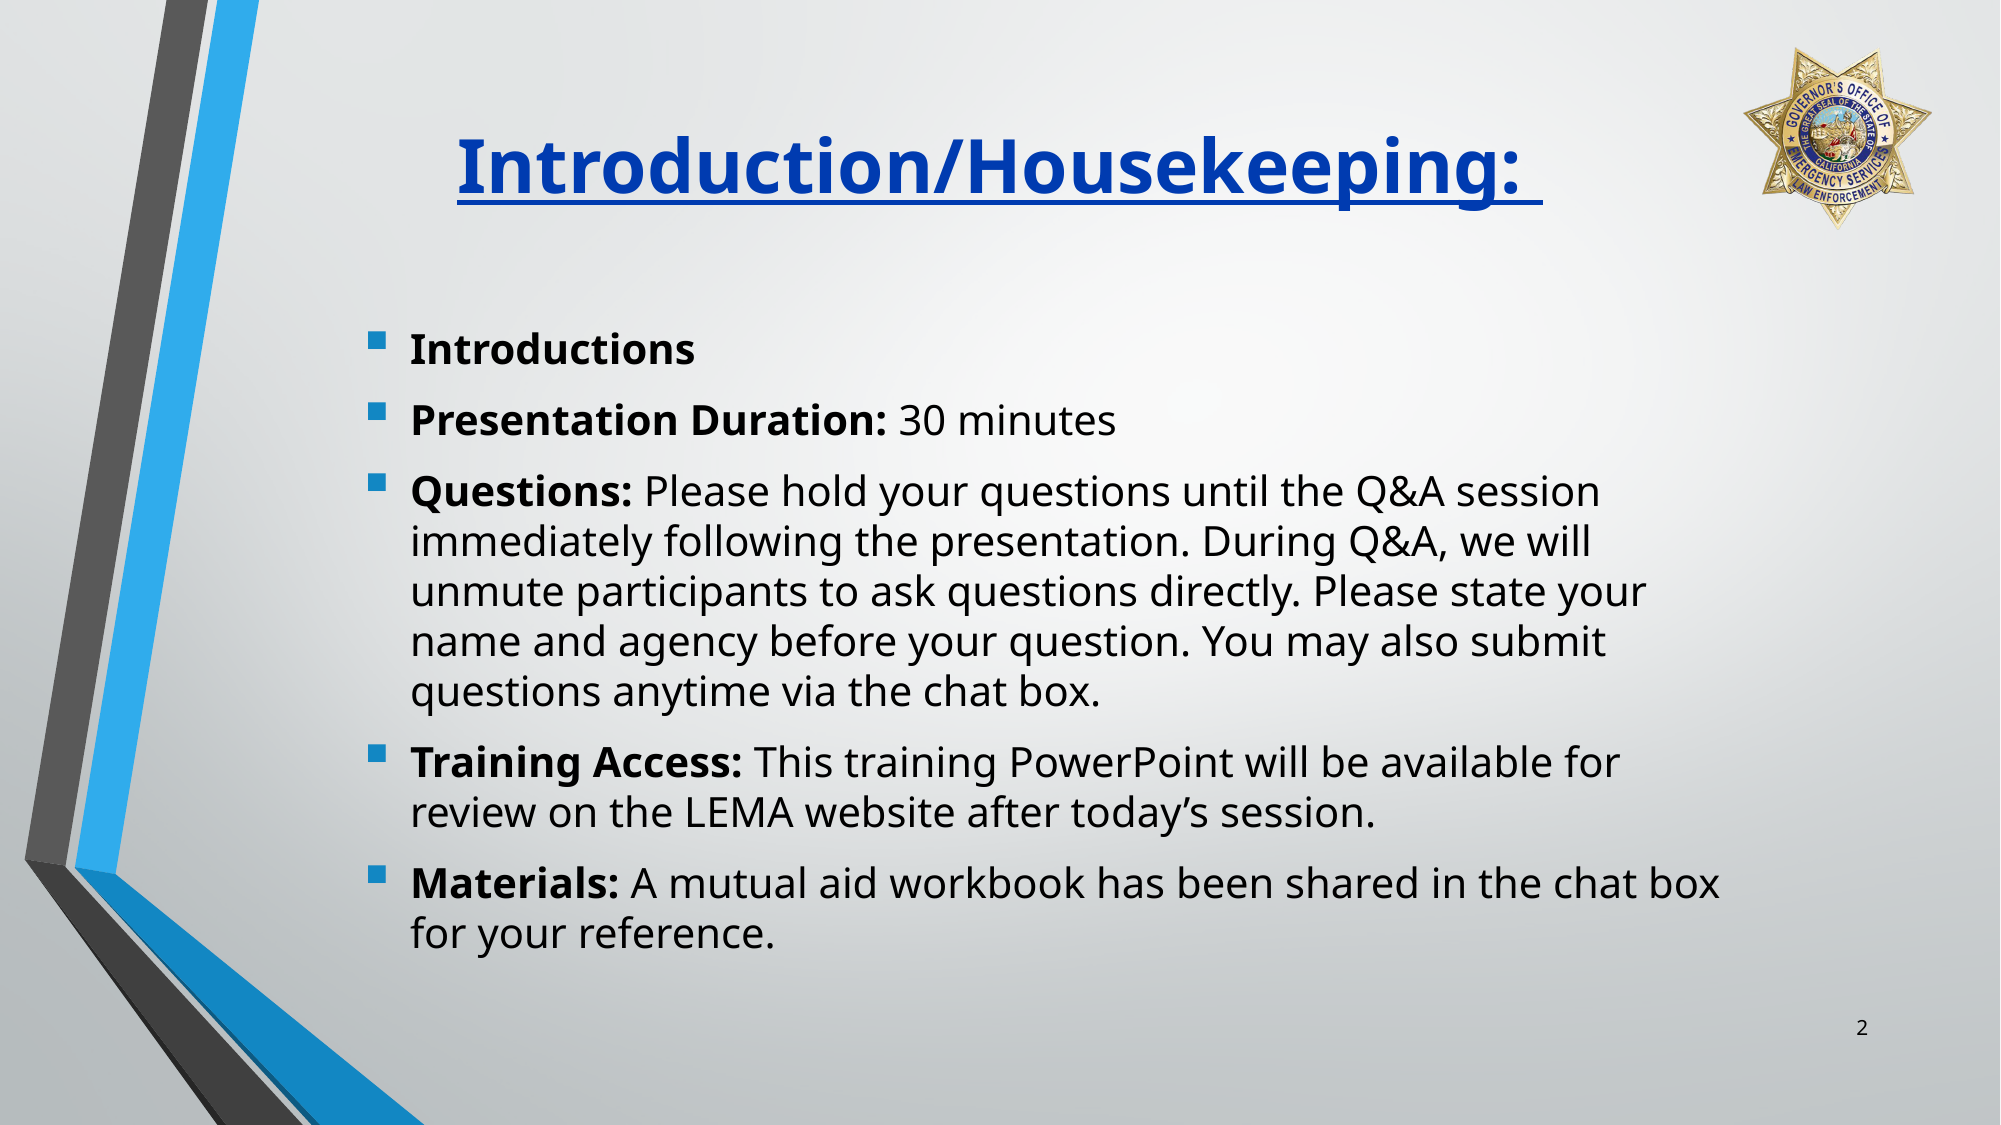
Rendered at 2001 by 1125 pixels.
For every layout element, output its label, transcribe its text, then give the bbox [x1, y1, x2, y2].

picture [1743, 46, 1932, 230]
title Introduction/Housekeeping: [412, 47, 1588, 280]
slide_number 2 [1792, 999, 1883, 1060]
list Introductions Presentation Duration: 30 minutes Questions: Please hold your questions until the Q&A session immediately following the presentation. During Q&A, we will unmute participants to ask questions directly. Please state your name and agency before your question. You may also submit questions anytime via the chat box. Training Access: This training PowerPoint will be available for review on the LEMA website after today’s session. Materials: A mutual aid workbook has been shared in the chat box for your reference. [348, 280, 1744, 1000]
